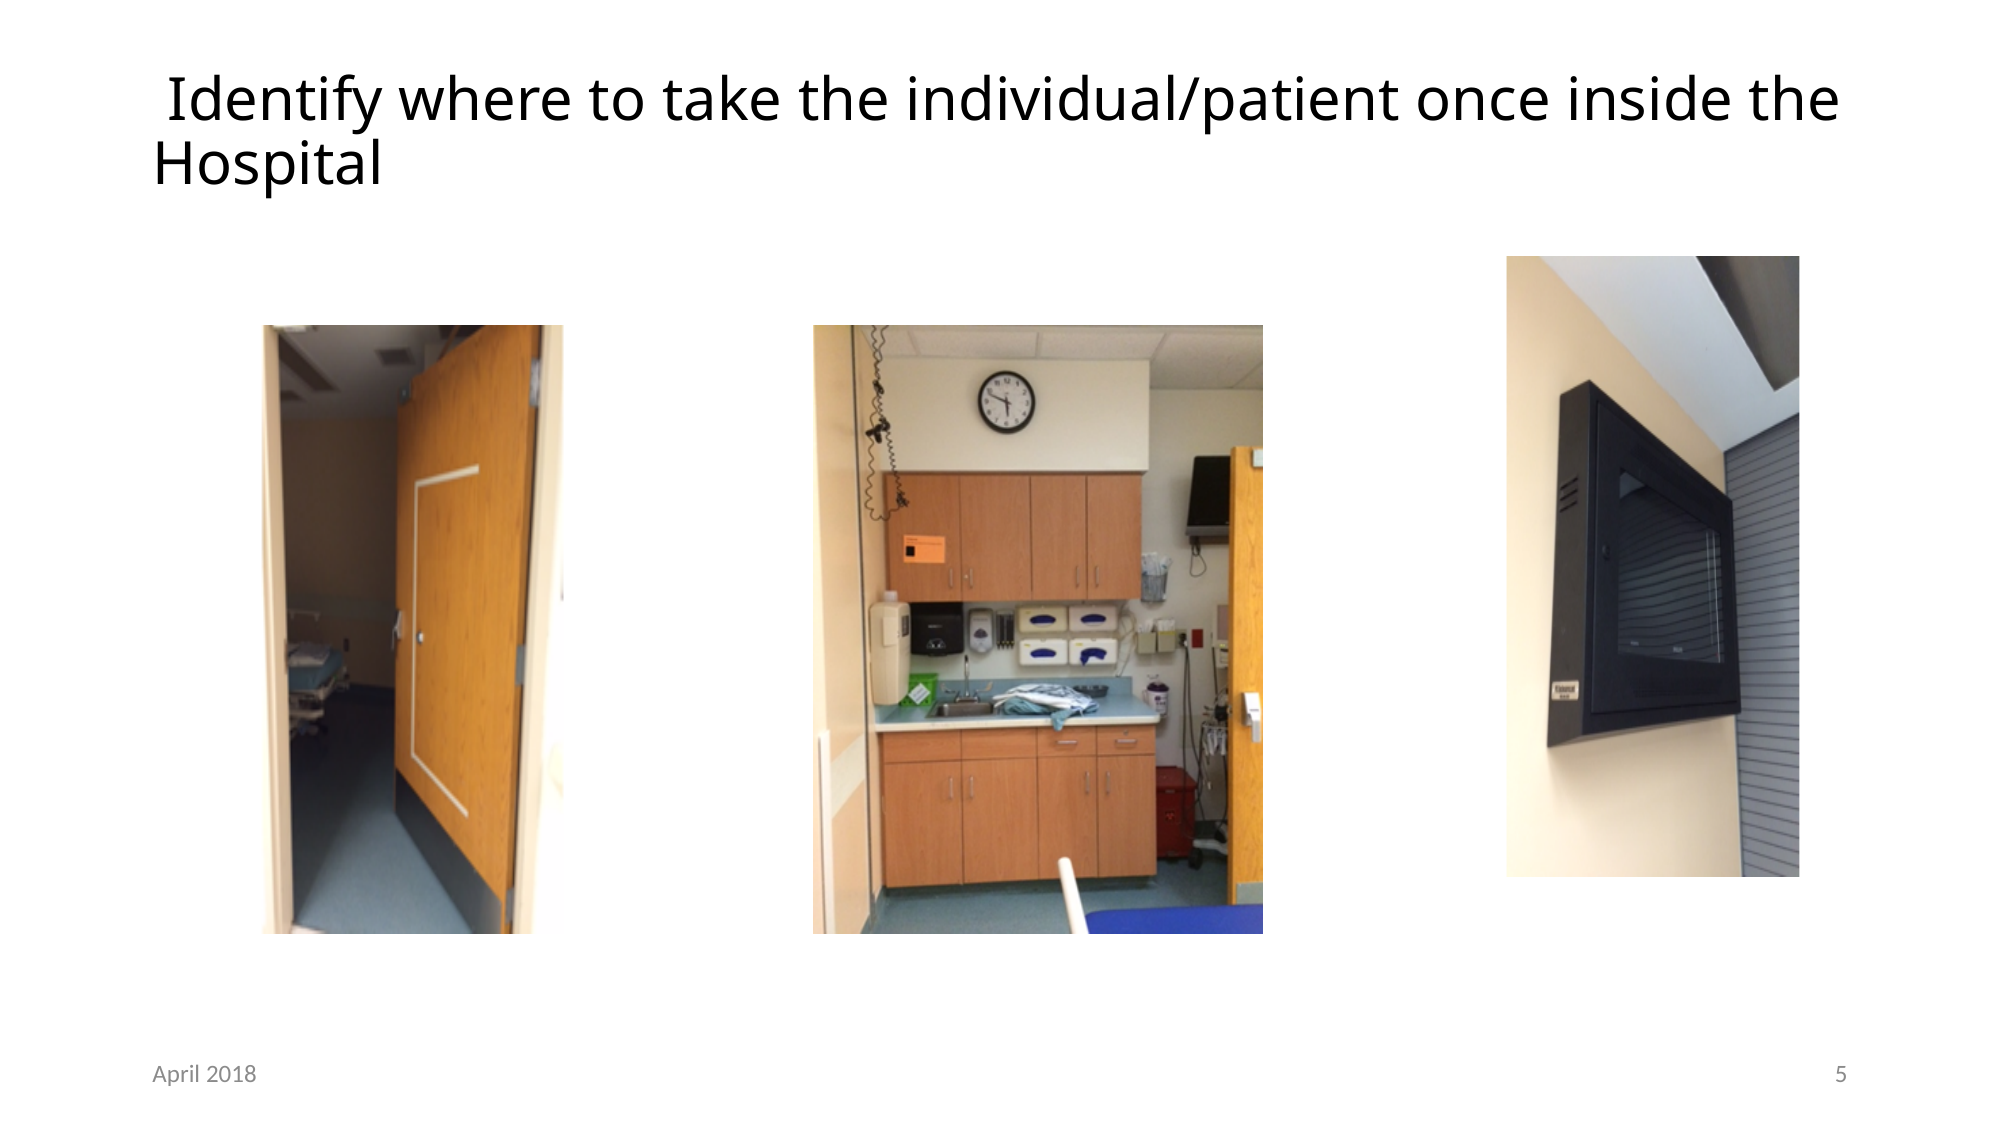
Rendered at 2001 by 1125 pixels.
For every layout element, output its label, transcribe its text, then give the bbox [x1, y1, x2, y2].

title Identify where to take the individual/patient once inside the Hospital [137, 59, 1863, 278]
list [56, 325, 769, 934]
picture [1306, 256, 2000, 877]
slide_number 5 [1412, 1042, 1863, 1103]
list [813, 325, 1263, 934]
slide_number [137, 1042, 588, 1103]
